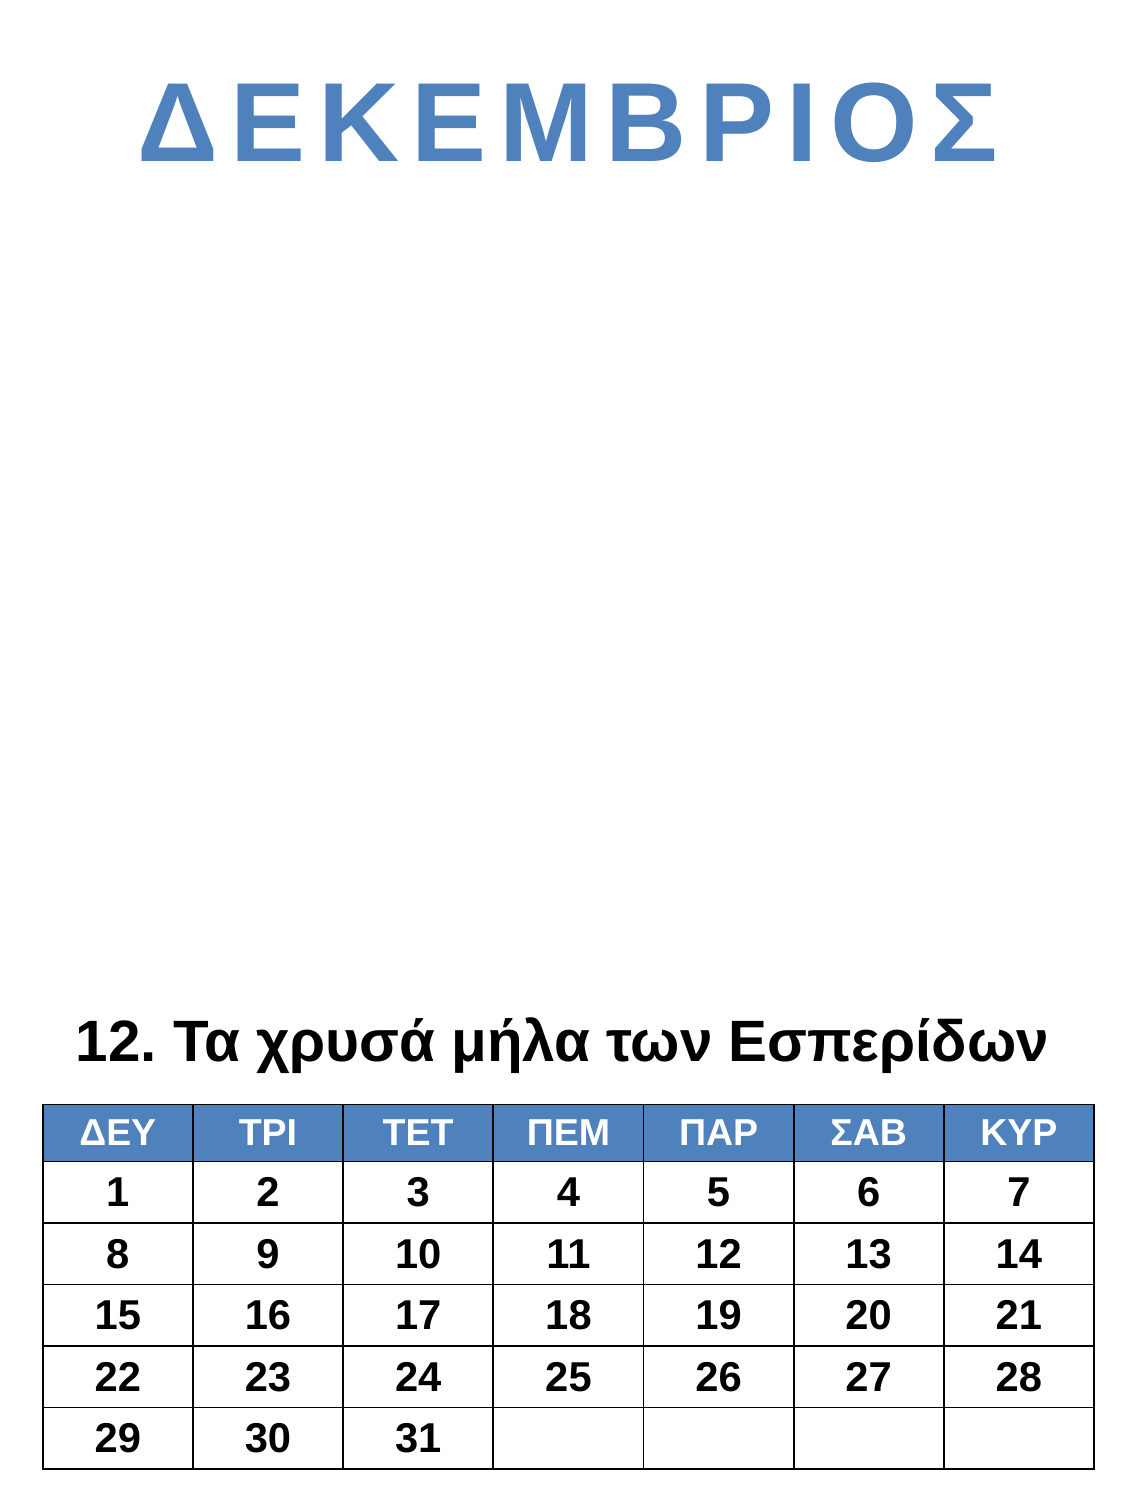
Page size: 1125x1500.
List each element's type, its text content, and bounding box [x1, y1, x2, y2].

table_header ΚΥΡ [945, 1105, 1093, 1161]
text_box ΔΕΚΕΜΒΡΙΟΣ [89, 41, 1047, 192]
table_cell 25 [494, 1347, 643, 1407]
table_cell 9 [194, 1224, 342, 1284]
table_cell 21 [945, 1285, 1093, 1345]
table_cell 8 [44, 1224, 192, 1284]
table_cell 5 [644, 1162, 793, 1222]
table_cell [945, 1408, 1093, 1468]
table_cell 15 [44, 1285, 192, 1345]
table_cell 7 [945, 1162, 1093, 1222]
table_cell 26 [644, 1347, 793, 1407]
table_cell 22 [44, 1347, 192, 1407]
table_cell 30 [194, 1408, 342, 1468]
table_cell 18 [494, 1285, 643, 1345]
table_cell 6 [795, 1162, 943, 1222]
table_cell 14 [945, 1224, 1093, 1284]
table_cell 4 [494, 1162, 643, 1222]
table_cell 27 [795, 1347, 943, 1407]
table_cell 10 [344, 1224, 492, 1284]
table_cell 16 [194, 1285, 342, 1345]
table_header ΤΕΤ [344, 1105, 492, 1161]
table_header ΔΕΥ [44, 1105, 192, 1161]
table_cell 12 [644, 1224, 793, 1284]
table_cell [795, 1408, 943, 1468]
table_cell 13 [795, 1224, 943, 1284]
table_cell 23 [194, 1347, 342, 1407]
table_cell 28 [945, 1347, 1093, 1407]
table_header ΠΑΡ [644, 1105, 793, 1161]
table_cell [494, 1408, 643, 1468]
table_cell 24 [344, 1347, 492, 1407]
table_cell [644, 1408, 793, 1468]
table_cell 20 [795, 1285, 943, 1345]
table_cell 11 [494, 1224, 643, 1284]
table_cell 3 [344, 1162, 492, 1222]
table_cell 29 [44, 1408, 192, 1468]
text_box 12. Τα χρυσά μήλα των Εσπερίδων [46, 996, 1079, 1081]
table_cell 31 [344, 1408, 492, 1468]
table_cell 19 [644, 1285, 793, 1345]
table_header ΠΕΜ [494, 1105, 643, 1161]
table_header ΤΡΙ [194, 1105, 342, 1161]
table_cell 17 [344, 1285, 492, 1345]
table_cell 2 [194, 1162, 342, 1222]
table_header ΣΑΒ [795, 1105, 943, 1161]
table_cell 1 [44, 1162, 192, 1222]
